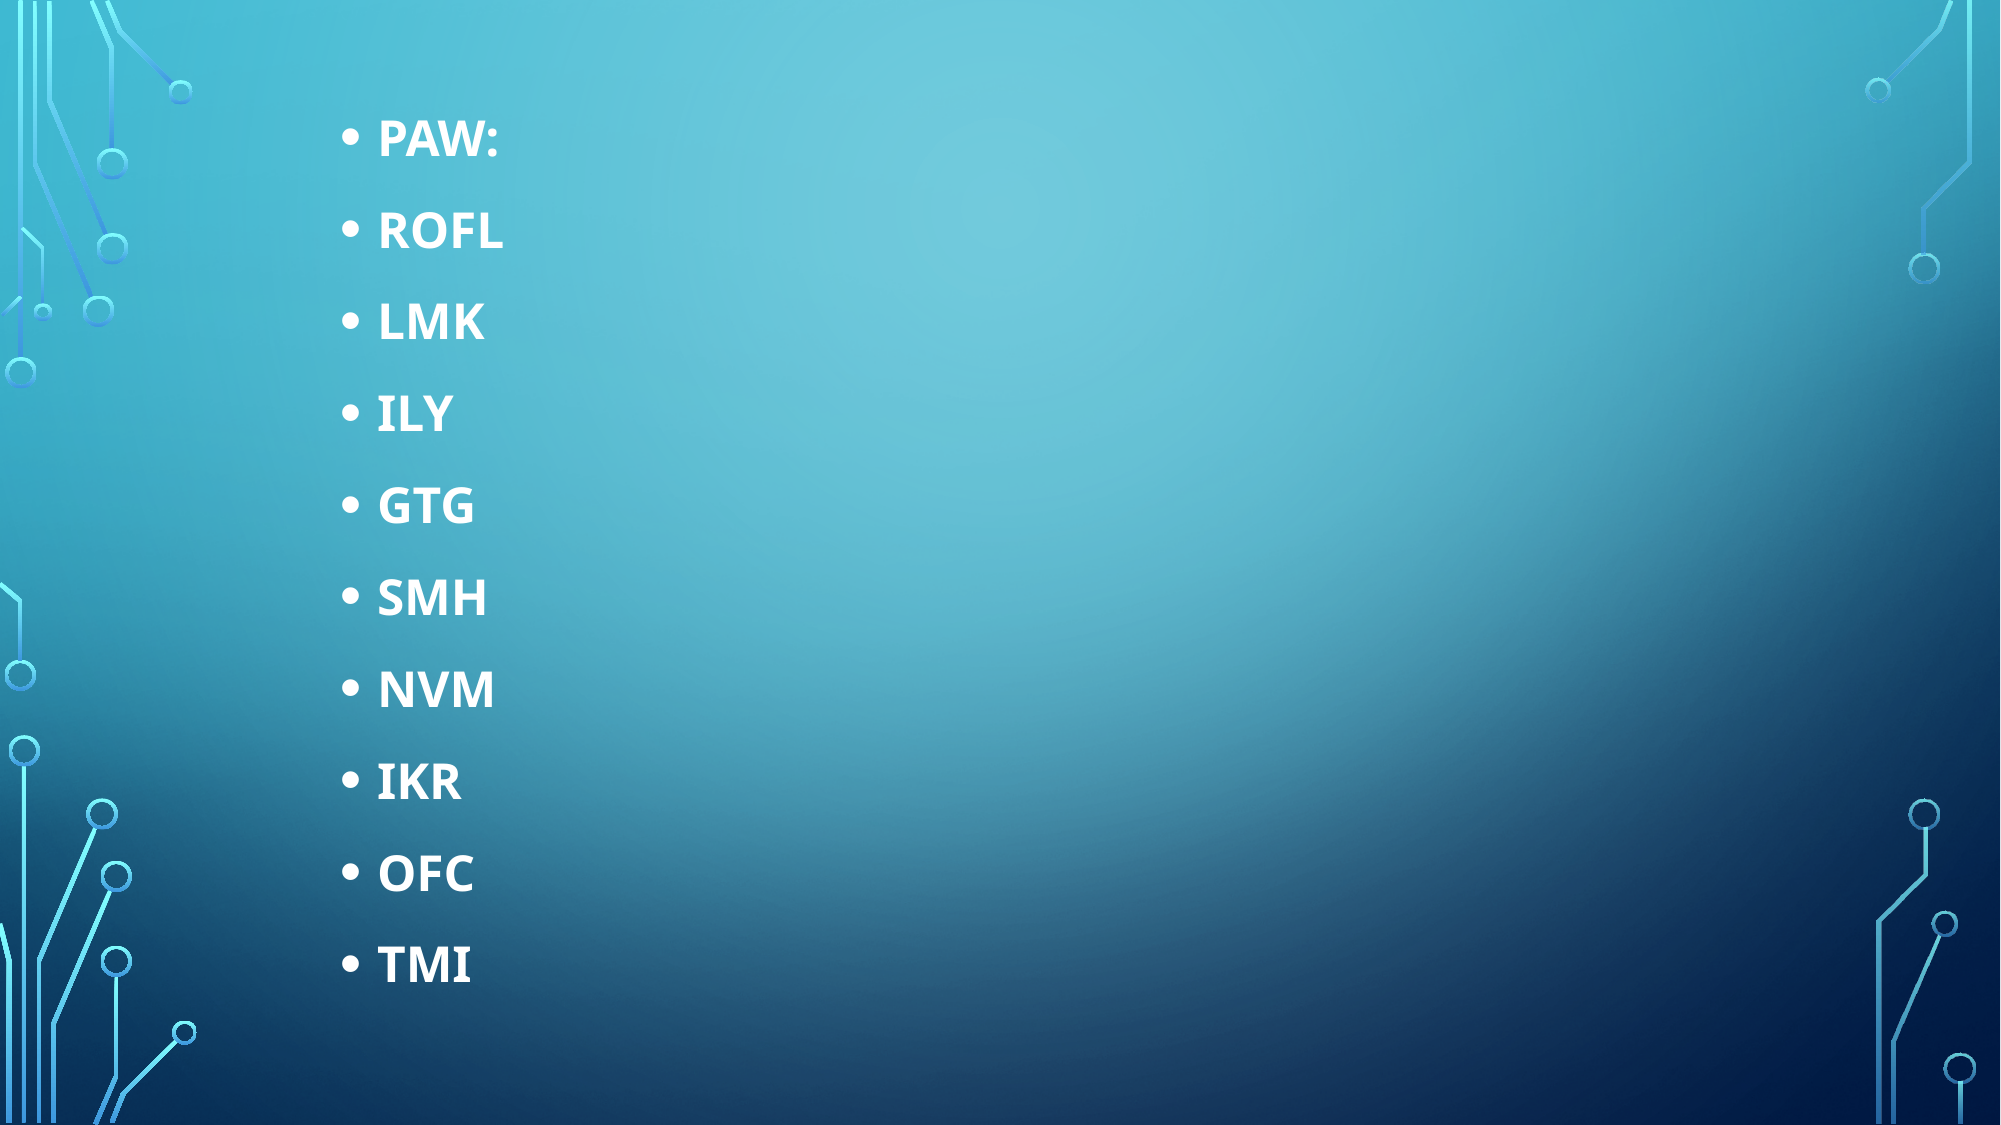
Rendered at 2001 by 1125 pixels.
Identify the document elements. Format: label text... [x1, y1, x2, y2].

list PAW: ROFL LMK ILY GTG SMH NVM IKR OFC TMI [324, 87, 1675, 1005]
